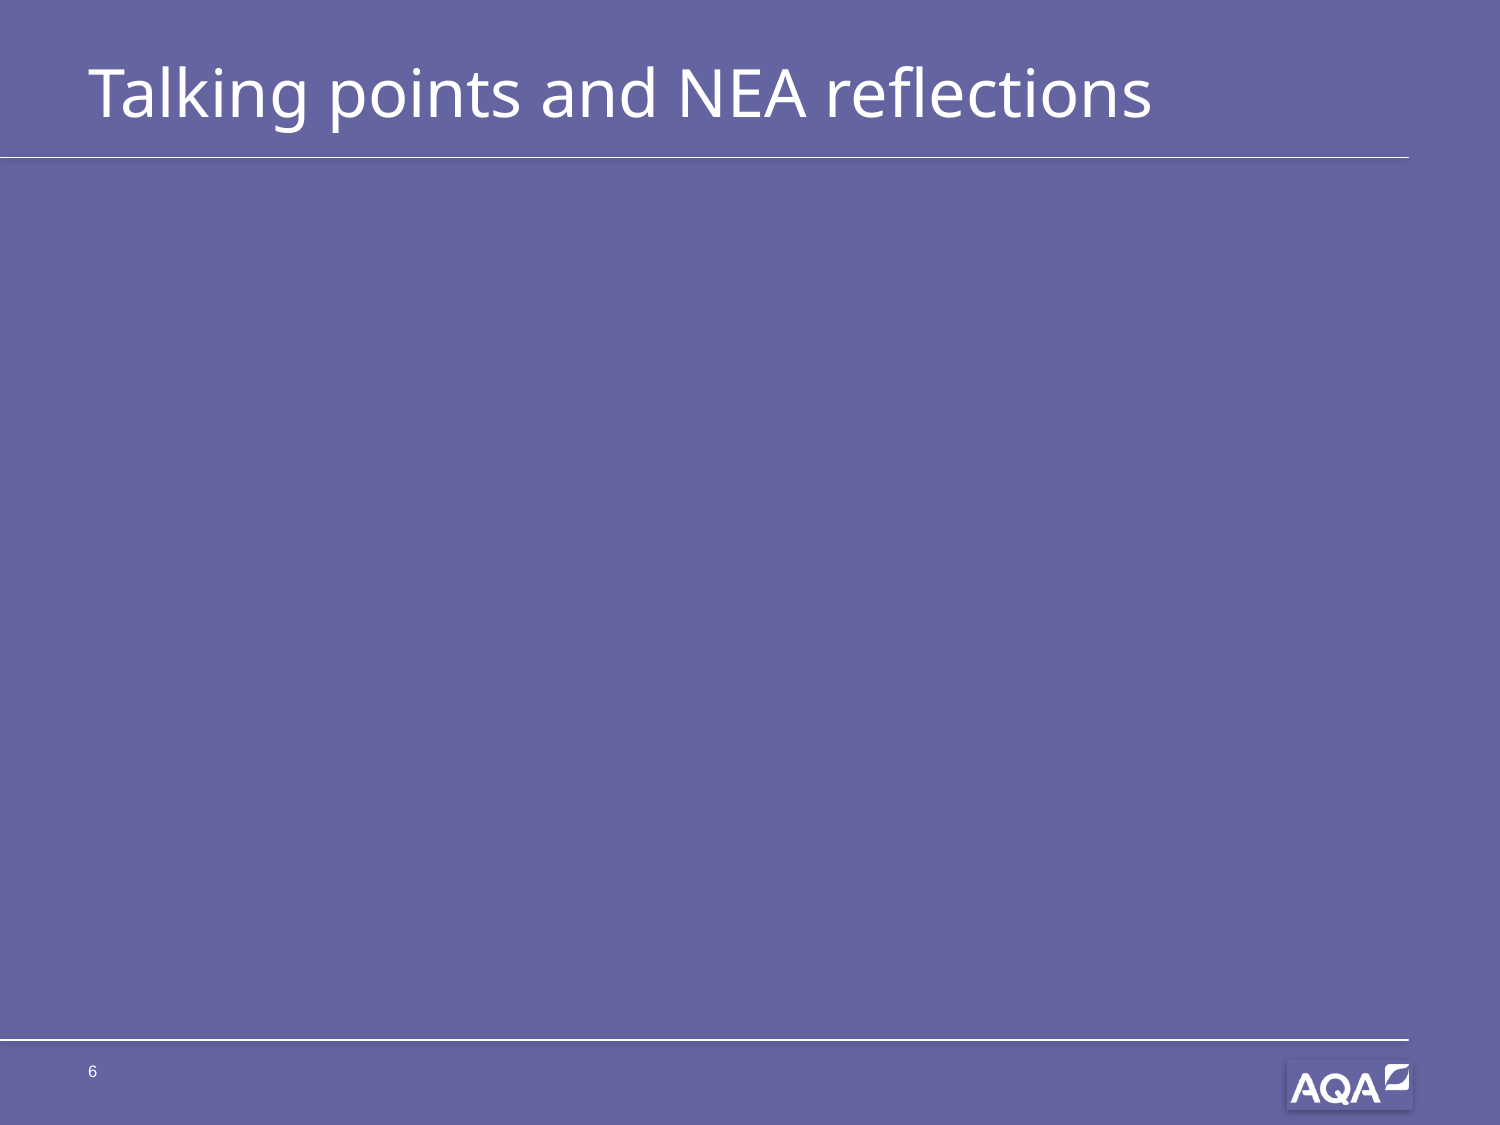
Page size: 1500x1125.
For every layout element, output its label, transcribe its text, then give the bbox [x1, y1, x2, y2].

picture [1290, 1064, 1409, 1105]
text_box 6 [88, 1059, 195, 1100]
title Talking points and NEA reflections [88, 72, 1409, 144]
